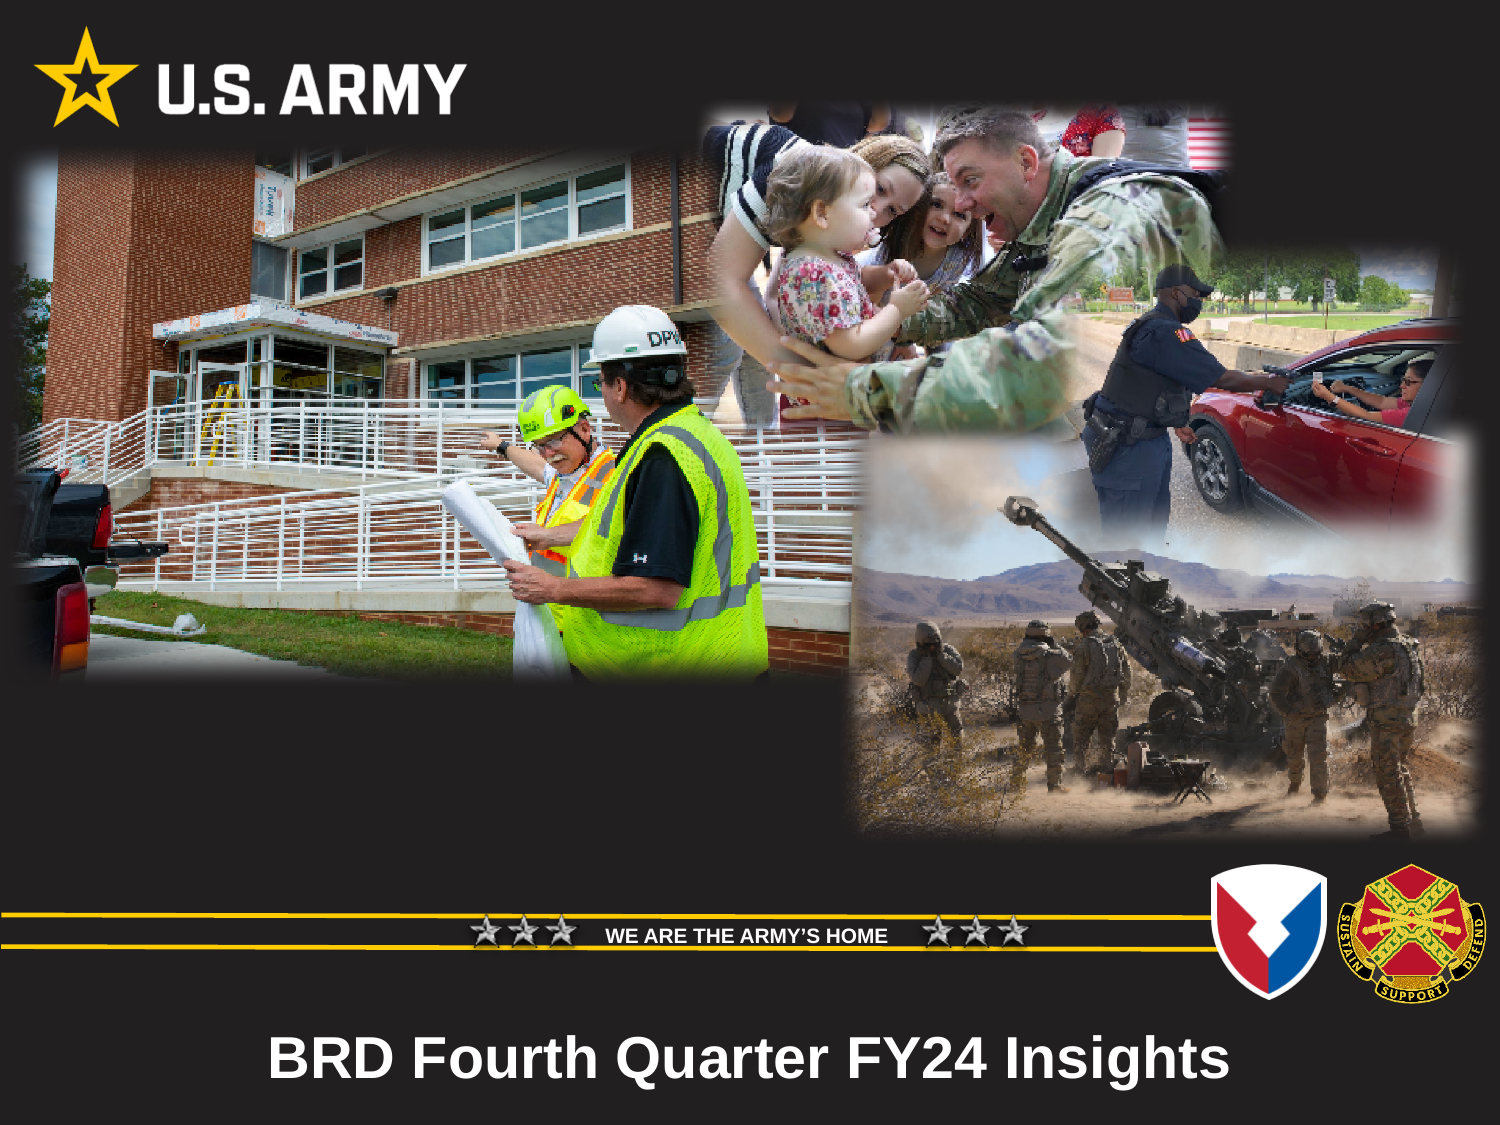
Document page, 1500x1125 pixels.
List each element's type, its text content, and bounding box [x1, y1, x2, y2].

picture [468, 913, 580, 948]
picture [1336, 862, 1487, 1005]
picture [920, 913, 1032, 948]
picture [0, 0, 1467, 823]
picture [1211, 864, 1327, 1000]
title BRD Fourth Quarter FY24 Insights [0, 1020, 1500, 1100]
